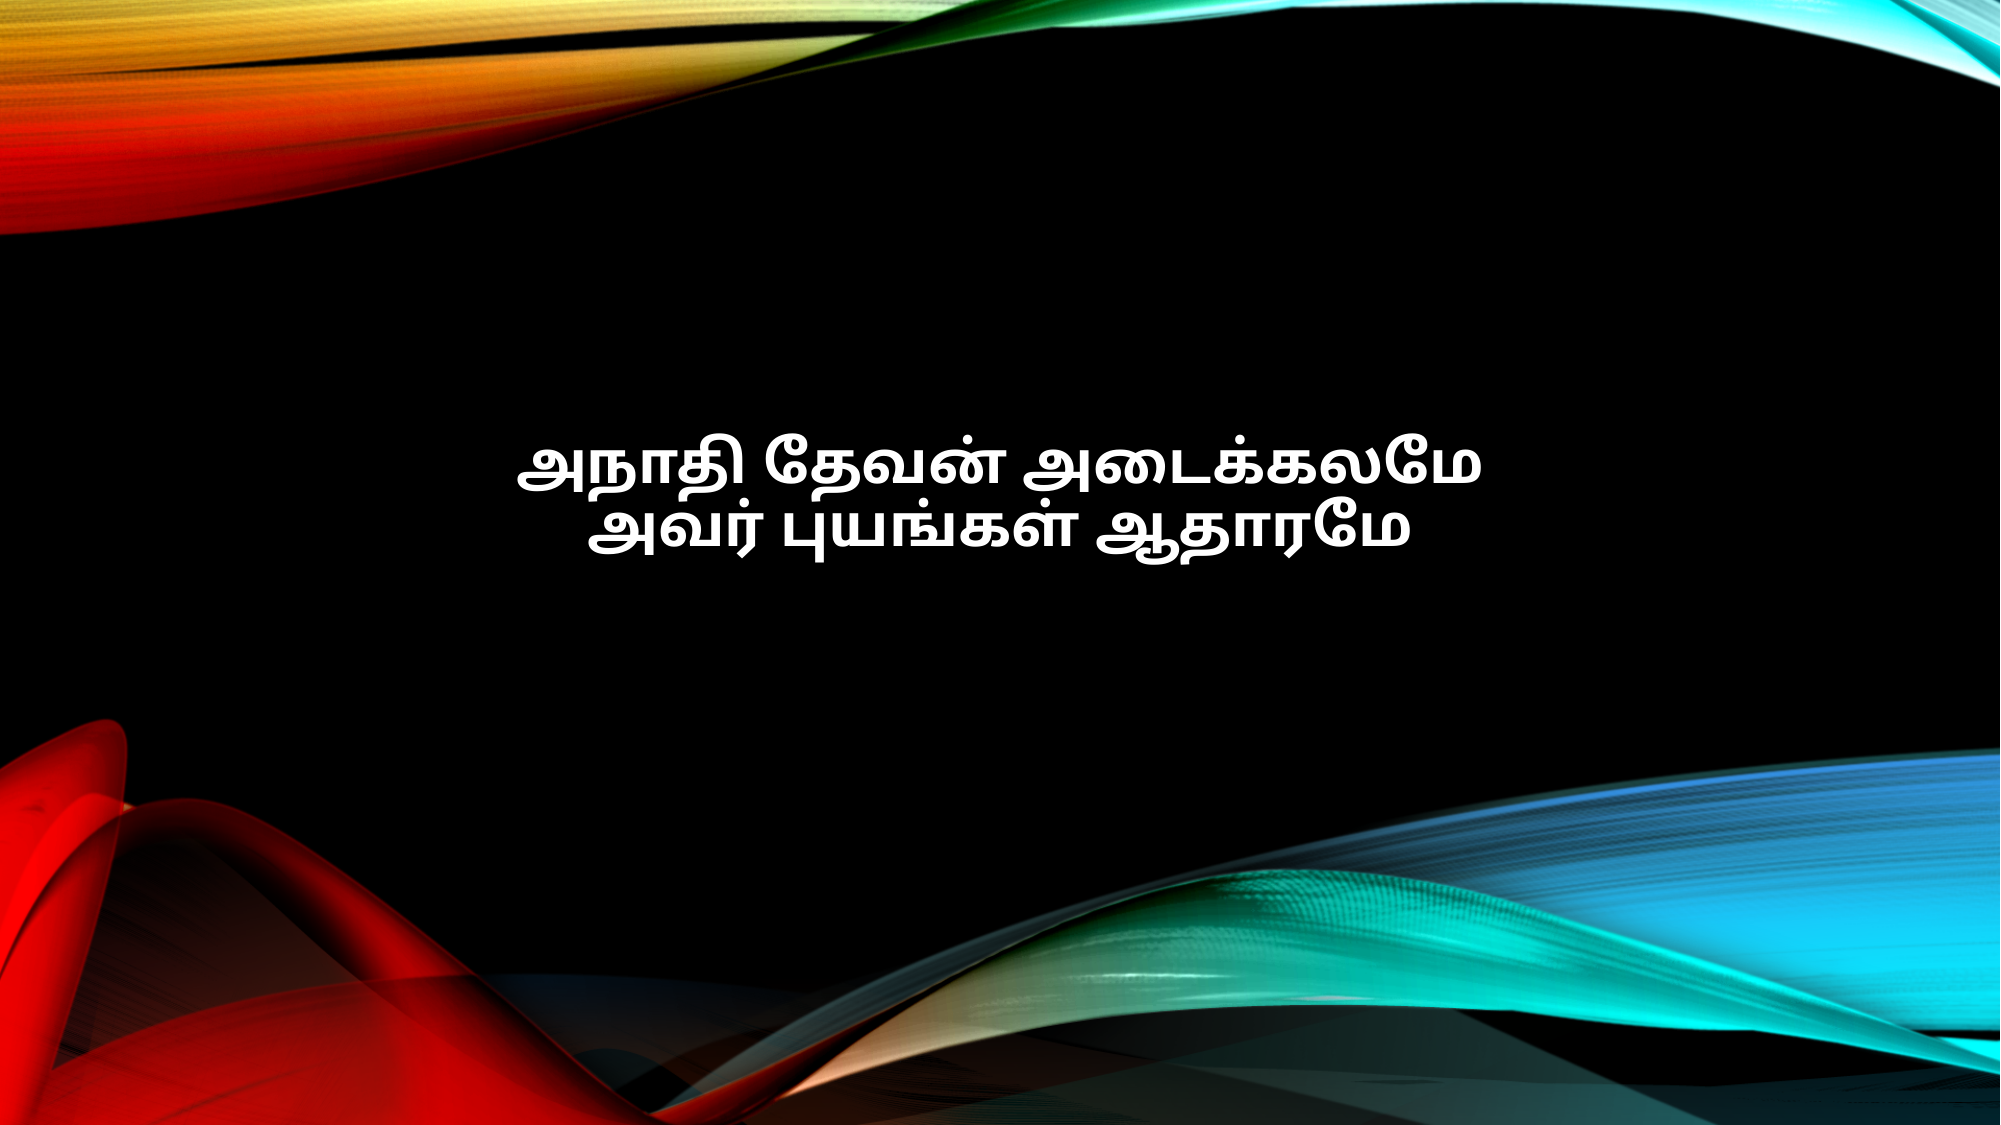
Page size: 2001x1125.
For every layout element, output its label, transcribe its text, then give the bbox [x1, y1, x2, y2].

subtitle அநாதி தேவன் அடைக்கலமே அவர் புயங்கள் ஆதாரமே [0, 0, 2000, 1125]
